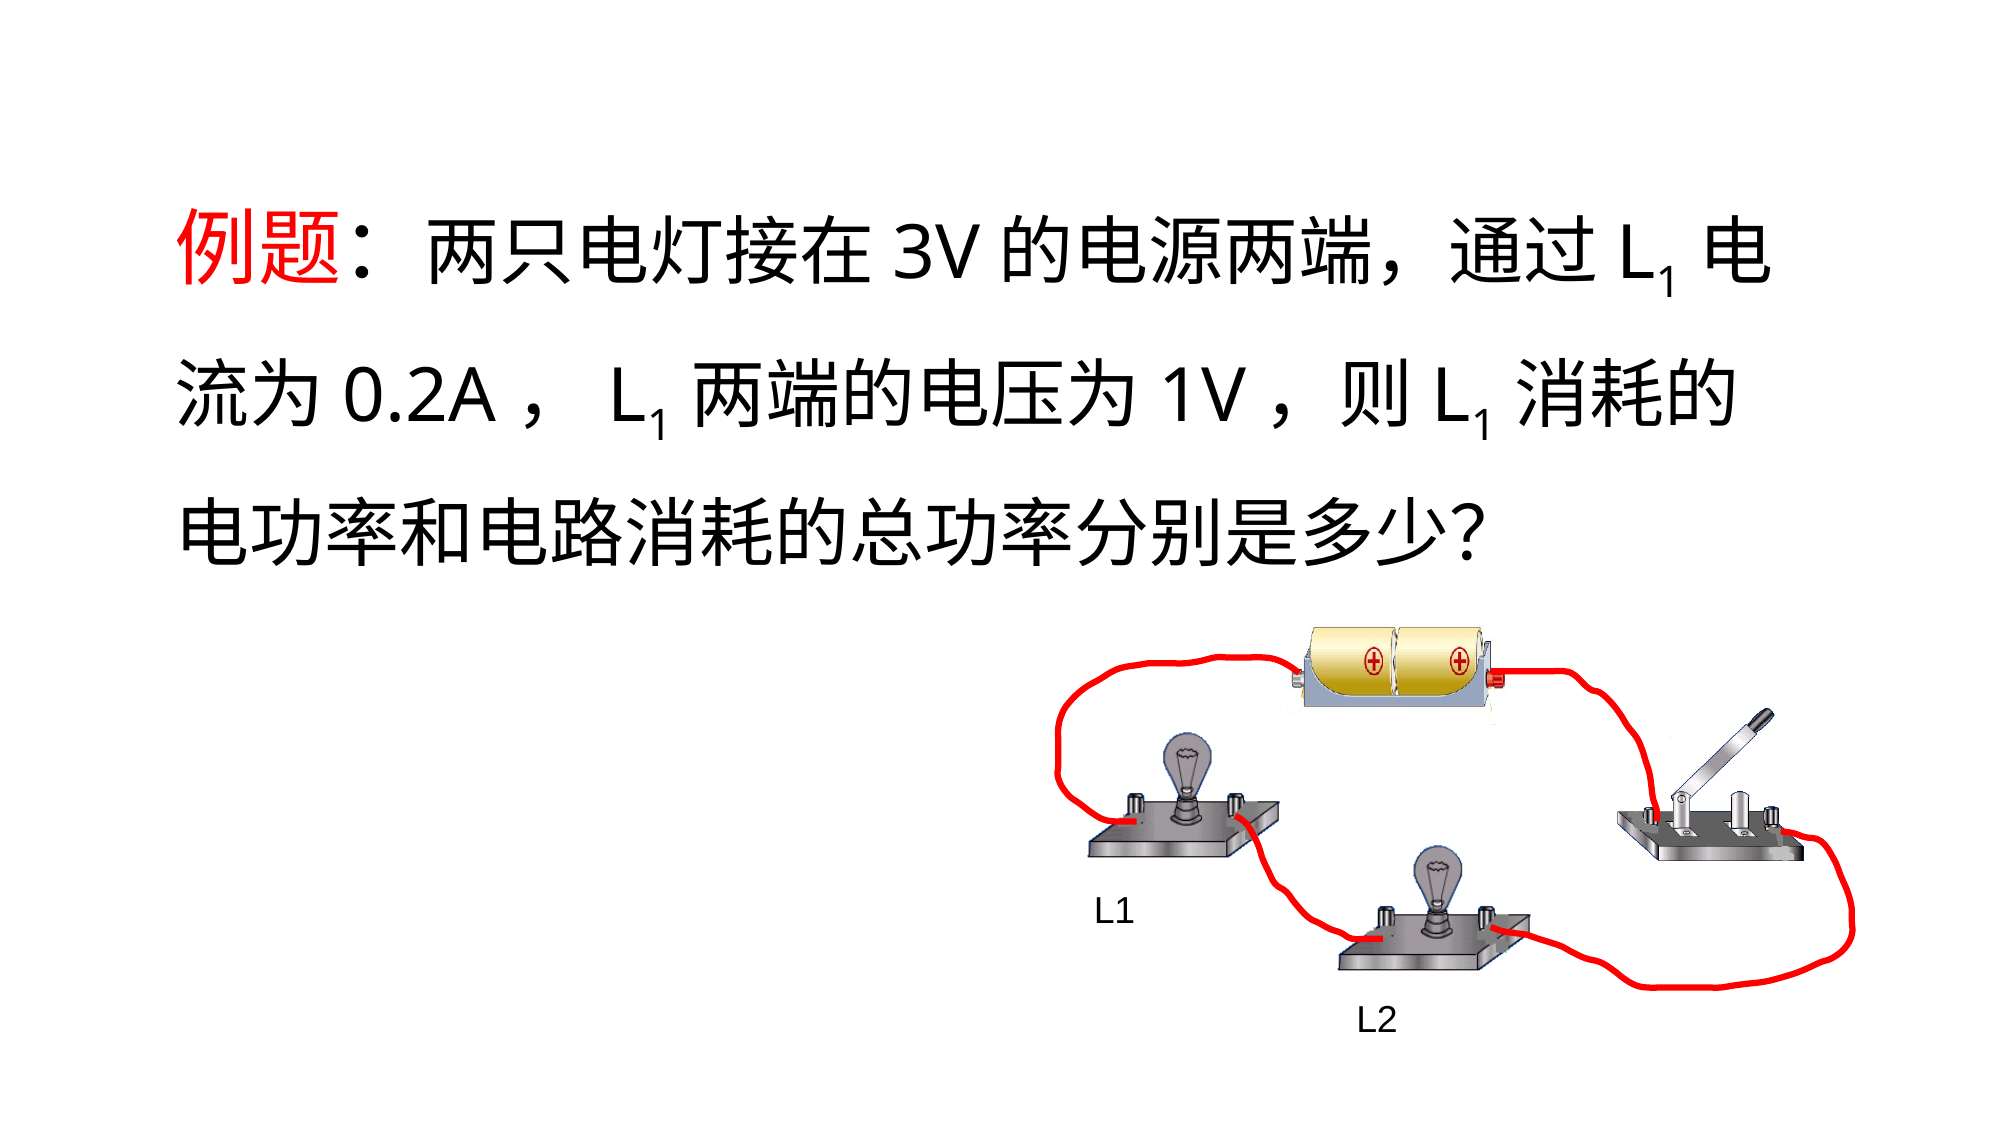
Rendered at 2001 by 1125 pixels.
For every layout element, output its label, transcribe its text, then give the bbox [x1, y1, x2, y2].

text_box 例题：两只电灯接在3V的电源两端，通过L1电流为0.2A，L1两端的电压为1V，则L1消耗的电功率和电路消耗的总功率分别是多少？ [160, 143, 1817, 583]
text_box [1054, 619, 1857, 1049]
